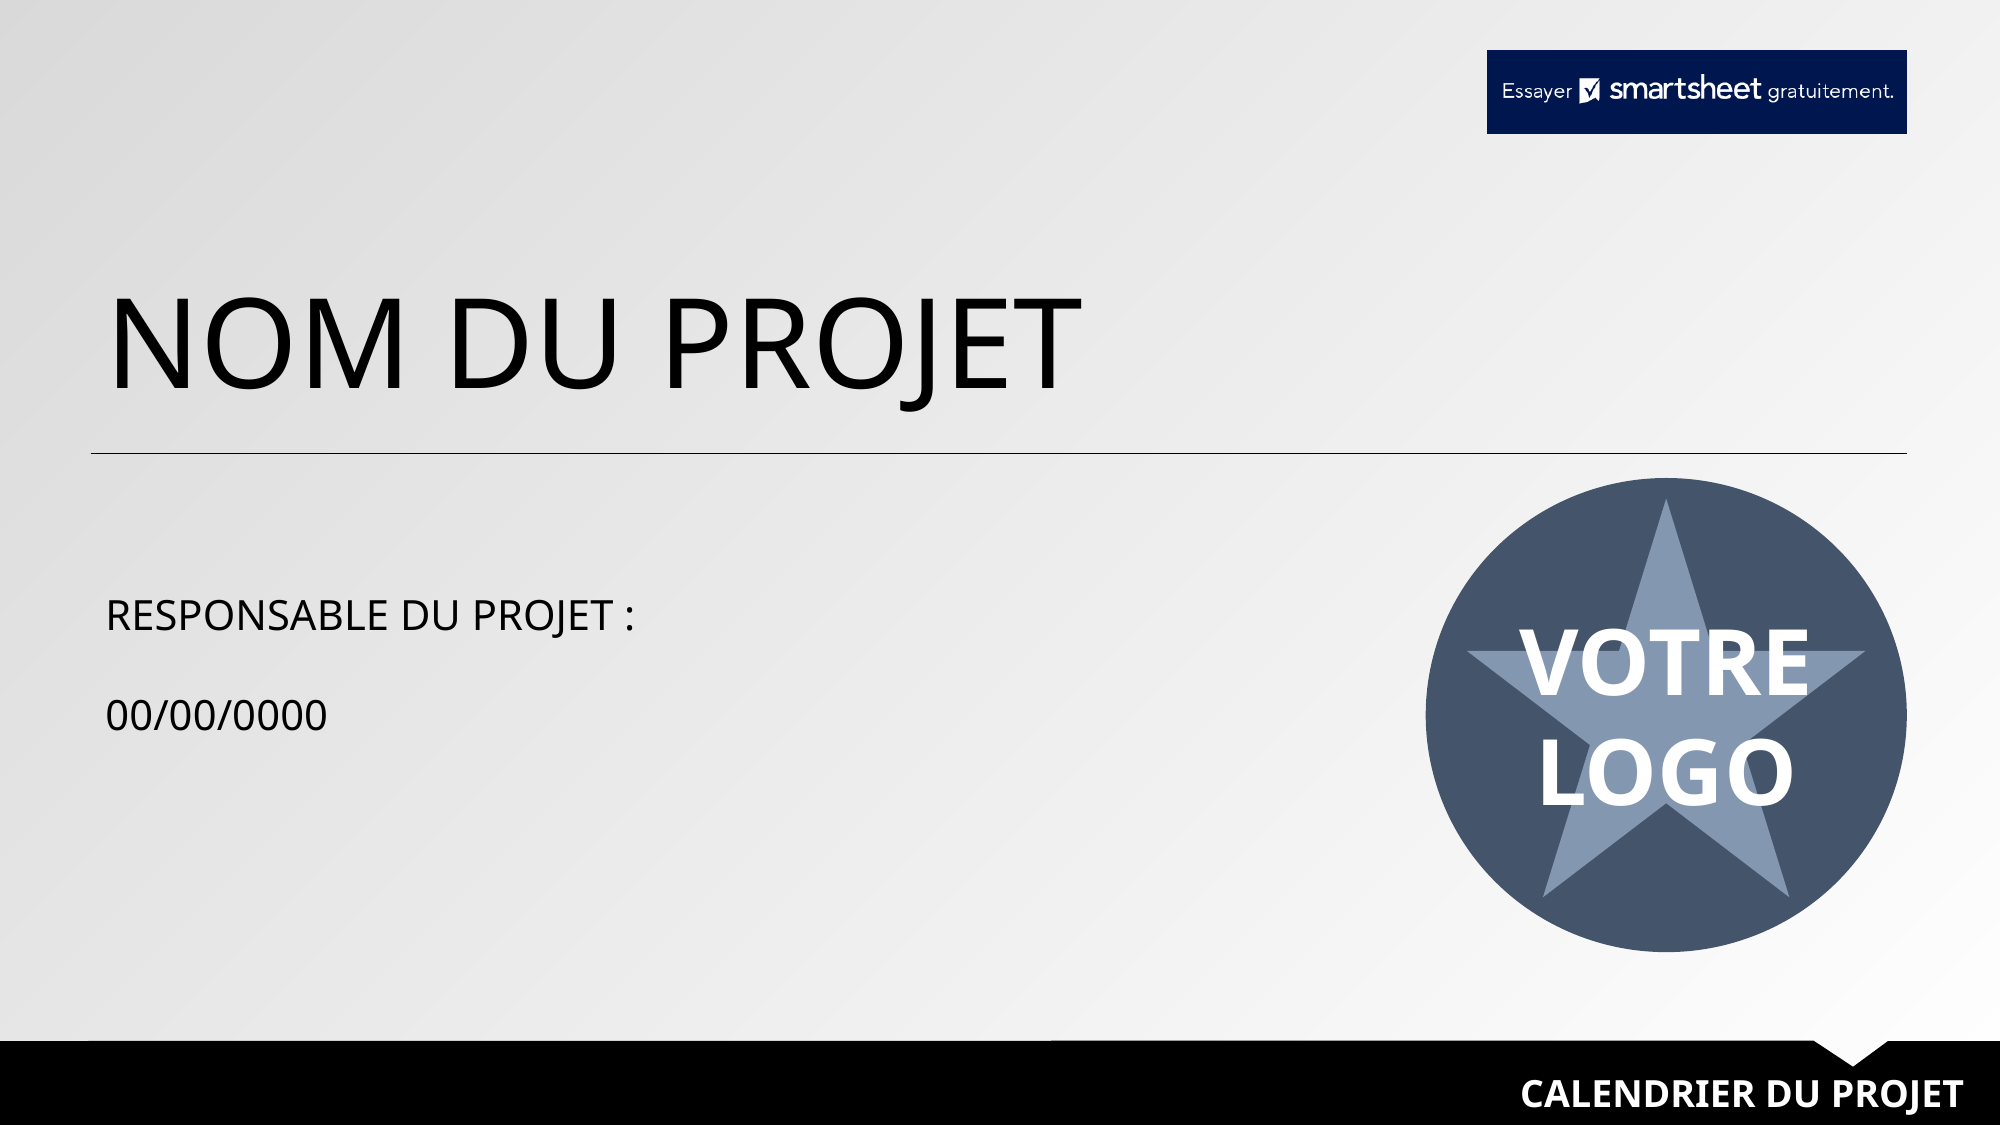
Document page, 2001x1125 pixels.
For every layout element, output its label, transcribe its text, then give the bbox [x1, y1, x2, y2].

picture [1487, 50, 1924, 134]
text_box RESPONSABLE DU PROJET : 00/00/0000 [90, 581, 1380, 747]
text_box CALENDRIER DU PROJET [961, 1062, 1980, 1123]
text_box NOM DU PROJET [90, 256, 1932, 422]
text_box [0, 1039, 2000, 1125]
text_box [1425, 477, 1907, 953]
